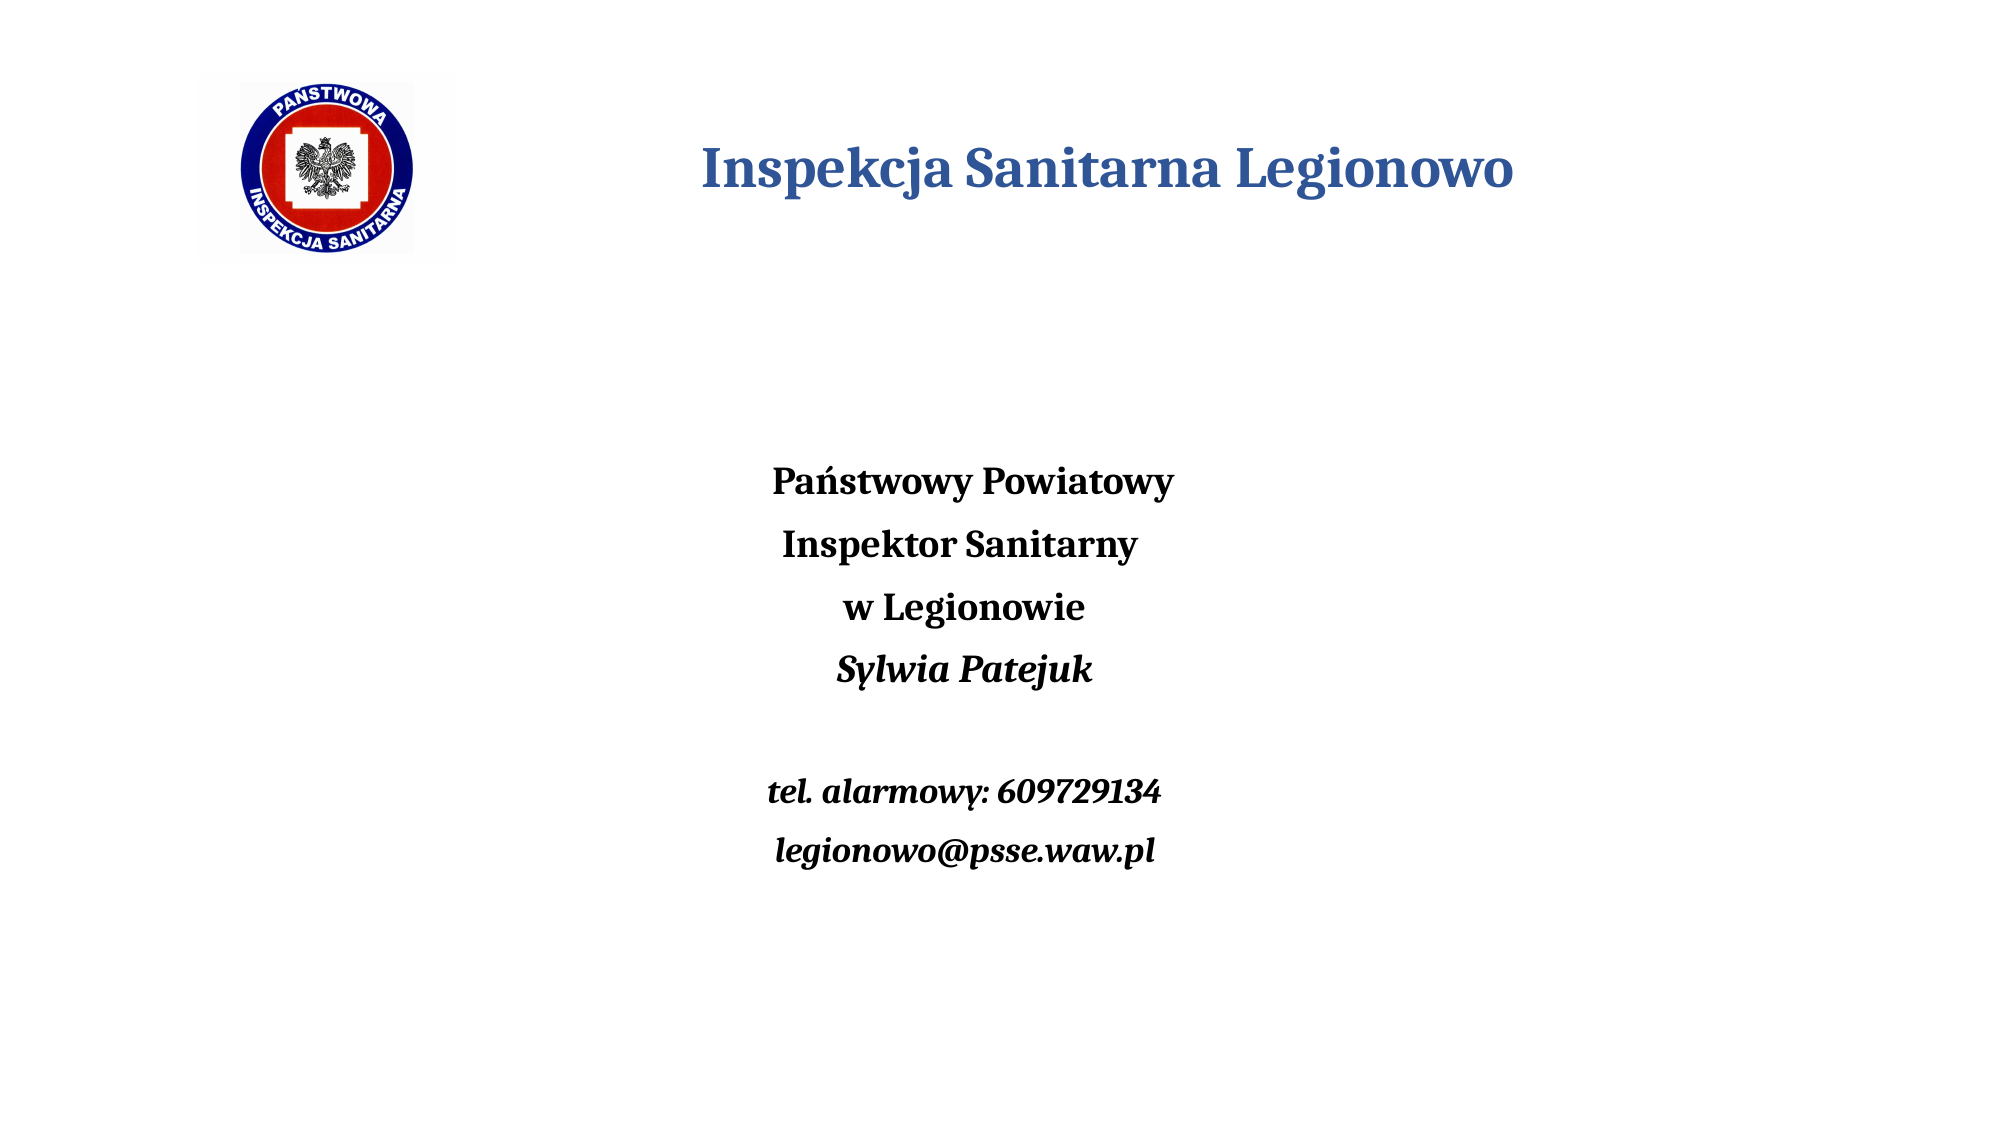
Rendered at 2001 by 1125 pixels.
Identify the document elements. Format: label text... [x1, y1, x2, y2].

title Inspekcja Sanitarna Legionowo [137, 59, 1863, 278]
picture [198, 74, 456, 264]
list Państwowy Powiatowy Inspektor Sanitarny w Legionowie Sylwia Patejuk tel. alarmowy: 609729134 legionowo@psse.waw.pl [112, 338, 1818, 882]
